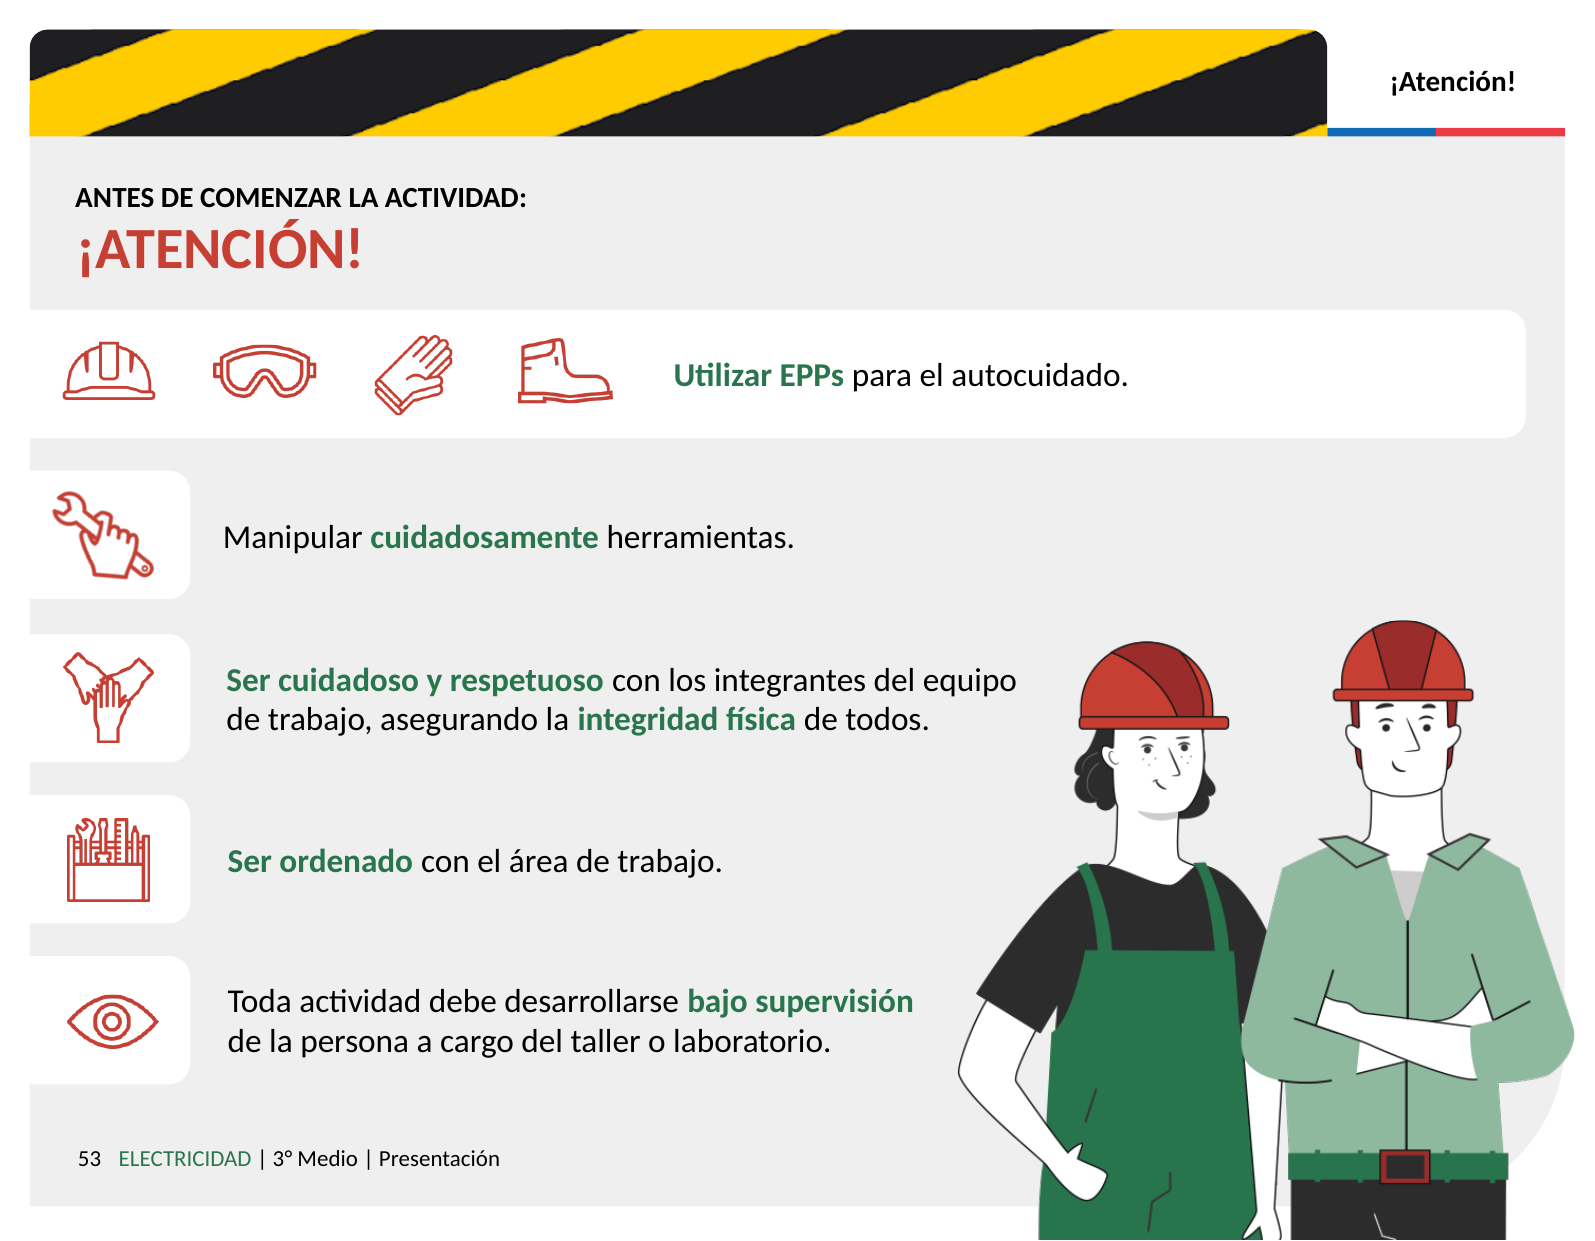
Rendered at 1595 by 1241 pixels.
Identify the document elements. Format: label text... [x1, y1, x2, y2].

text_box ANTES DE COMENZAR LA ACTIVIDAD: [60, 200, 832, 226]
picture [29, 29, 1328, 137]
text_box ¡ATENCIÓN! [61, 226, 832, 278]
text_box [3, 794, 950, 924]
picture [957, 619, 1575, 1241]
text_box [0, 309, 1526, 439]
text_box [3, 633, 952, 763]
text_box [3, 955, 952, 1085]
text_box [3, 448, 962, 633]
